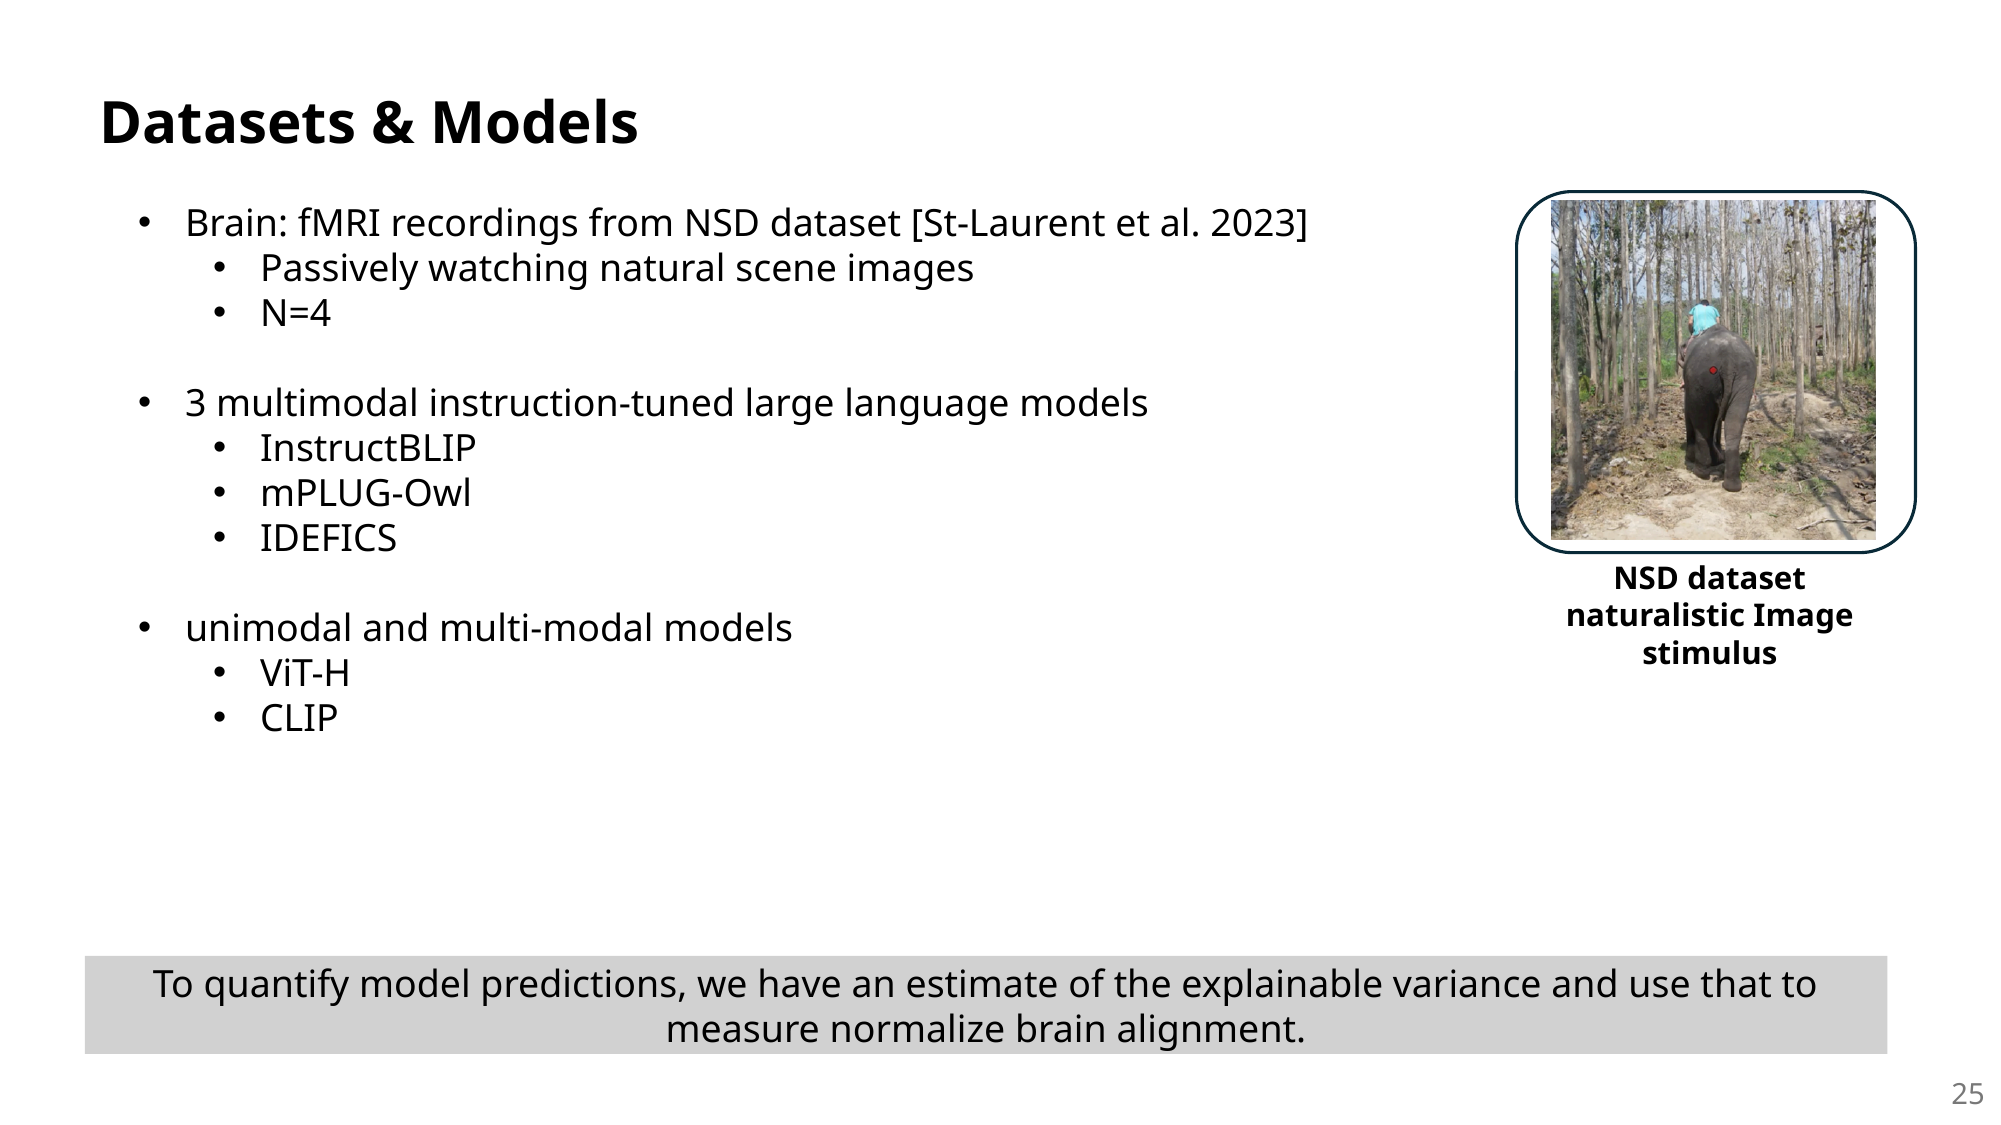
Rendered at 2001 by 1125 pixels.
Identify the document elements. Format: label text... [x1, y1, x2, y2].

text_box To quantify model predictions, we have an estimate of the explainable variance and use that to measure normalize brain alignment. [84, 955, 1888, 1054]
text_box Brain: fMRI recordings from NSD dataset [St-Laurent et al. 2023] Passively watching natural scene images N=4 3 multimodal instruction-tuned large language models InstructBLIP mPLUG-Owl IDEFICS unimodal and multi-modal models ViT-H CLIP [123, 191, 1818, 747]
picture [1551, 199, 1876, 540]
slide_number 25 [1855, 1065, 2000, 1125]
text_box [1509, 191, 1916, 645]
text_box Datasets & Models [84, 63, 1916, 177]
